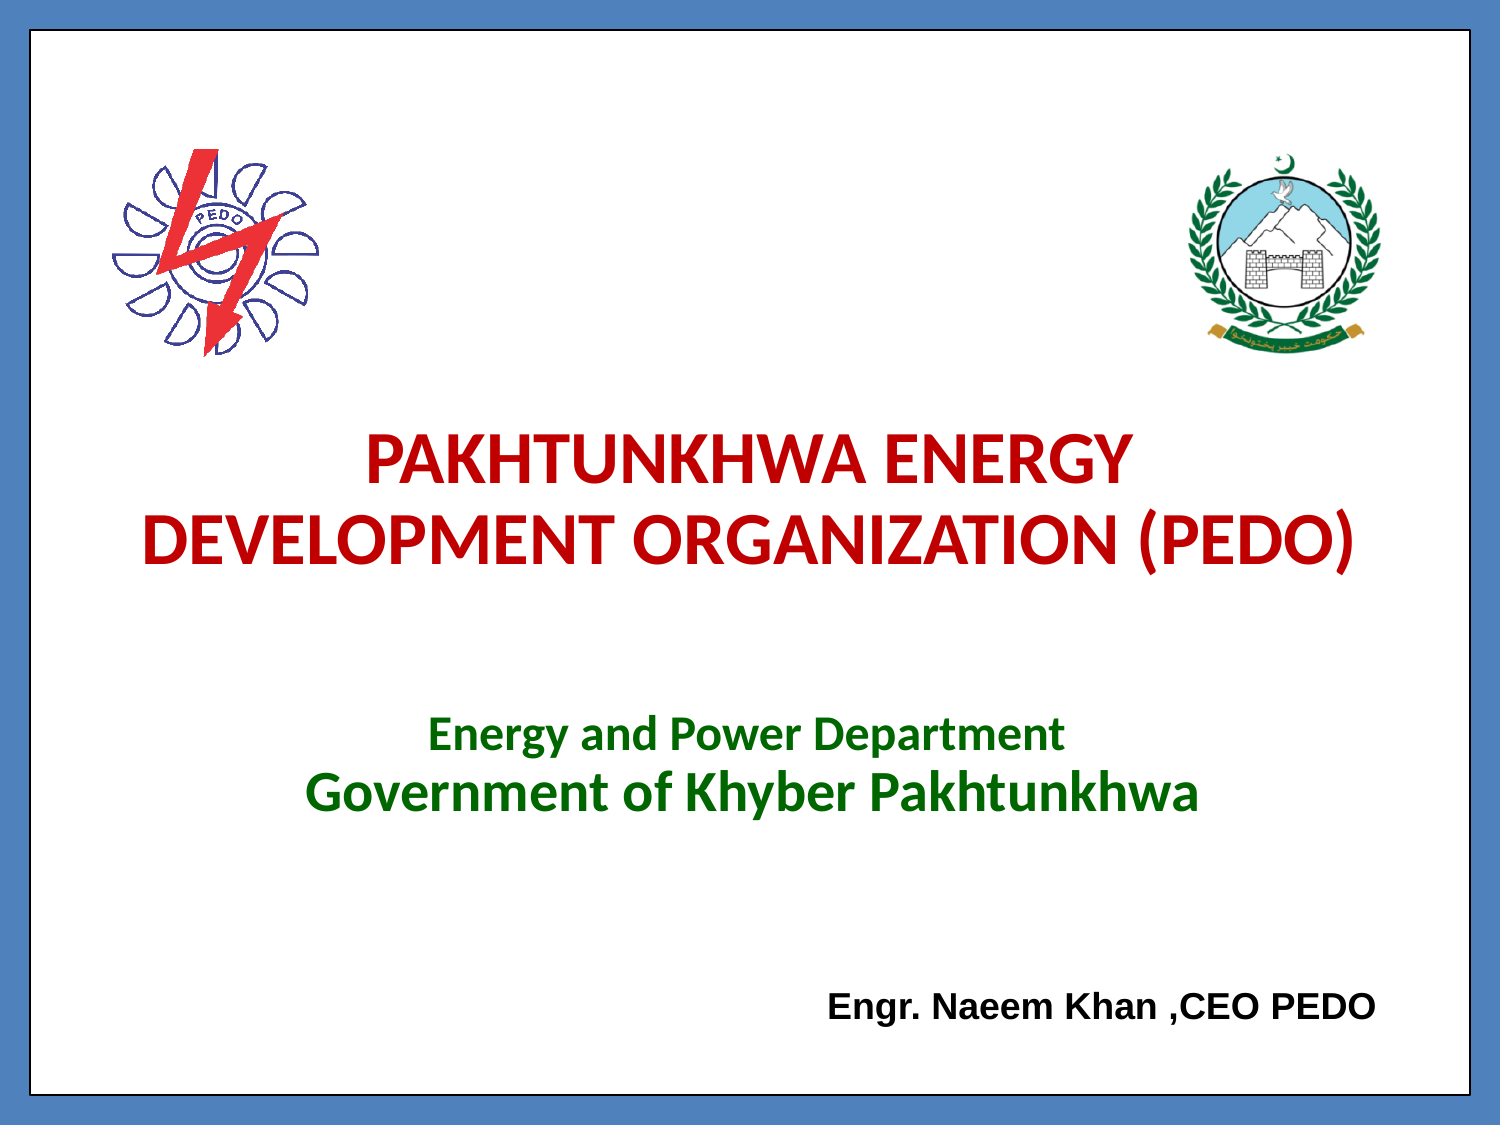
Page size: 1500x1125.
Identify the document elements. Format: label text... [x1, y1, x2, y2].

text_box Engr. Naeem Khan ,CEO PEDO [812, 974, 1413, 1035]
picture [112, 149, 320, 358]
picture [1180, 149, 1388, 358]
text_box PAKHTUNKHWA ENERGY DEVELOPMENT ORGANIZATION (PEDO) [112, 349, 1388, 650]
text_box Energy and Power Department Government of Khyber Pakhtunkhwa [270, 699, 1230, 850]
